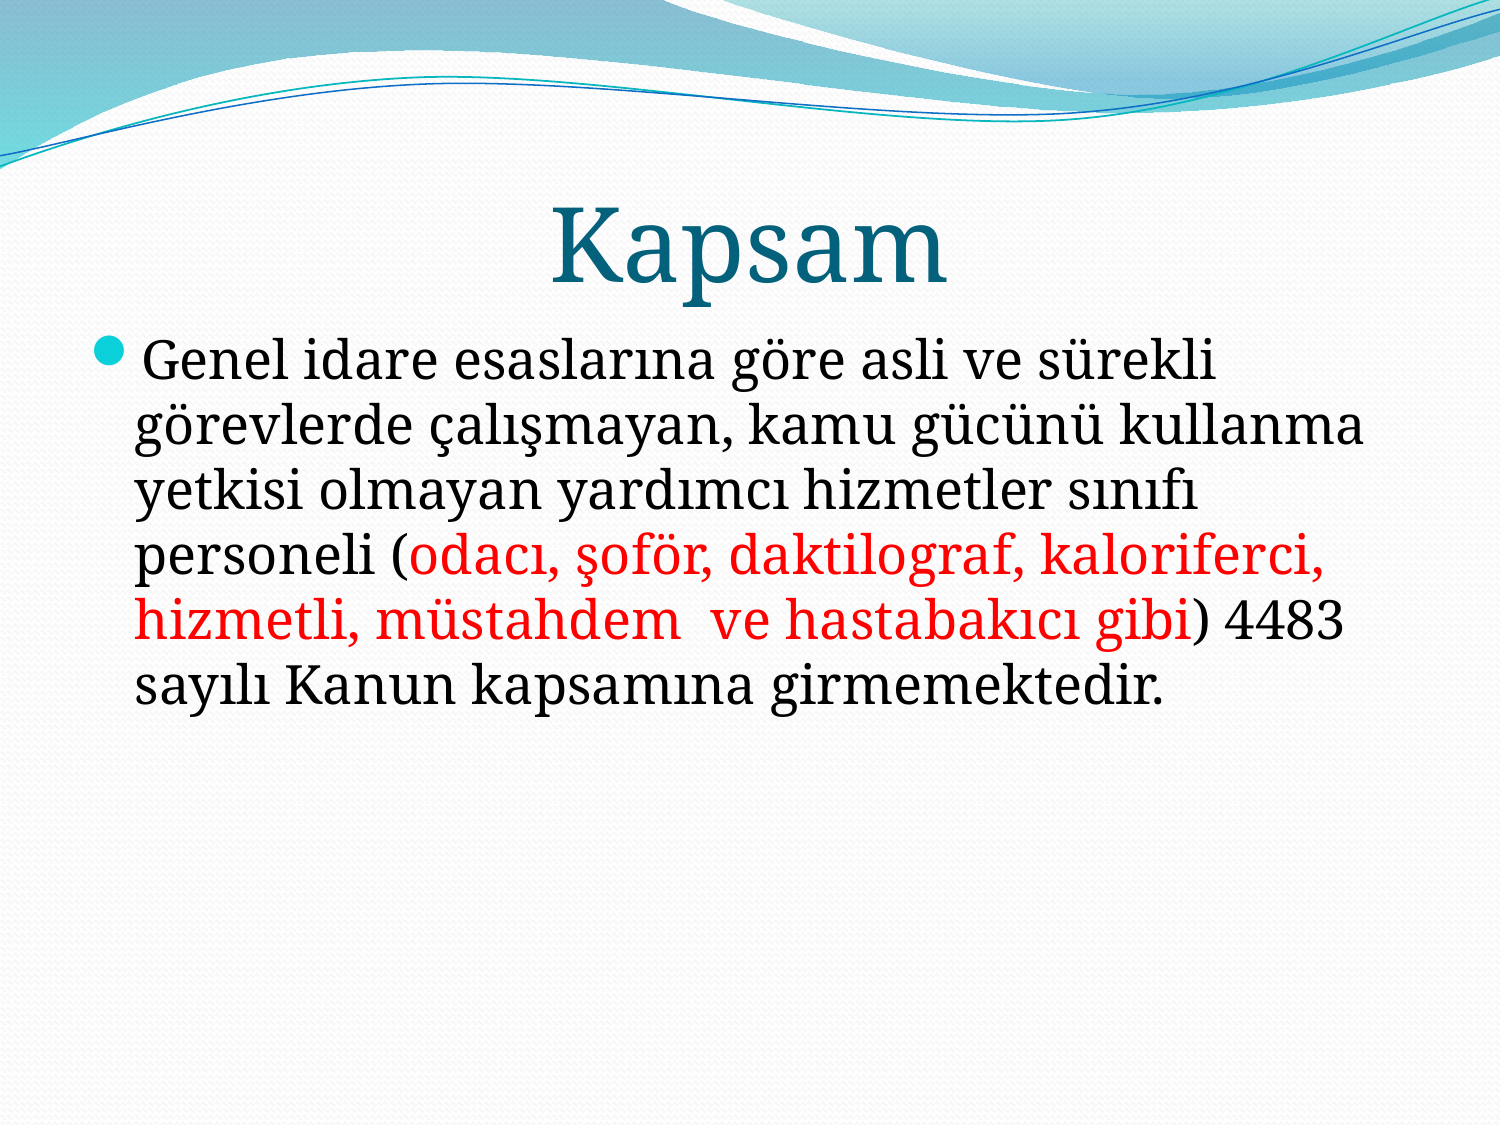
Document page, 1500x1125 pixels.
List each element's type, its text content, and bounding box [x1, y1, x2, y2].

title Kapsam [75, 115, 1425, 303]
list Genel idare esaslarına göre asli ve sürekli görevlerde çalışmayan, kamu gücünü kullanma yetkisi olmayan yardımcı hizmetler sınıfı personeli (odacı, şoför, daktilograf, kaloriferci, hizmetli, müstahdem ve hastabakıcı gibi) 4483 sayılı Kanun kapsamına girmemektedir. [75, 317, 1425, 1038]
